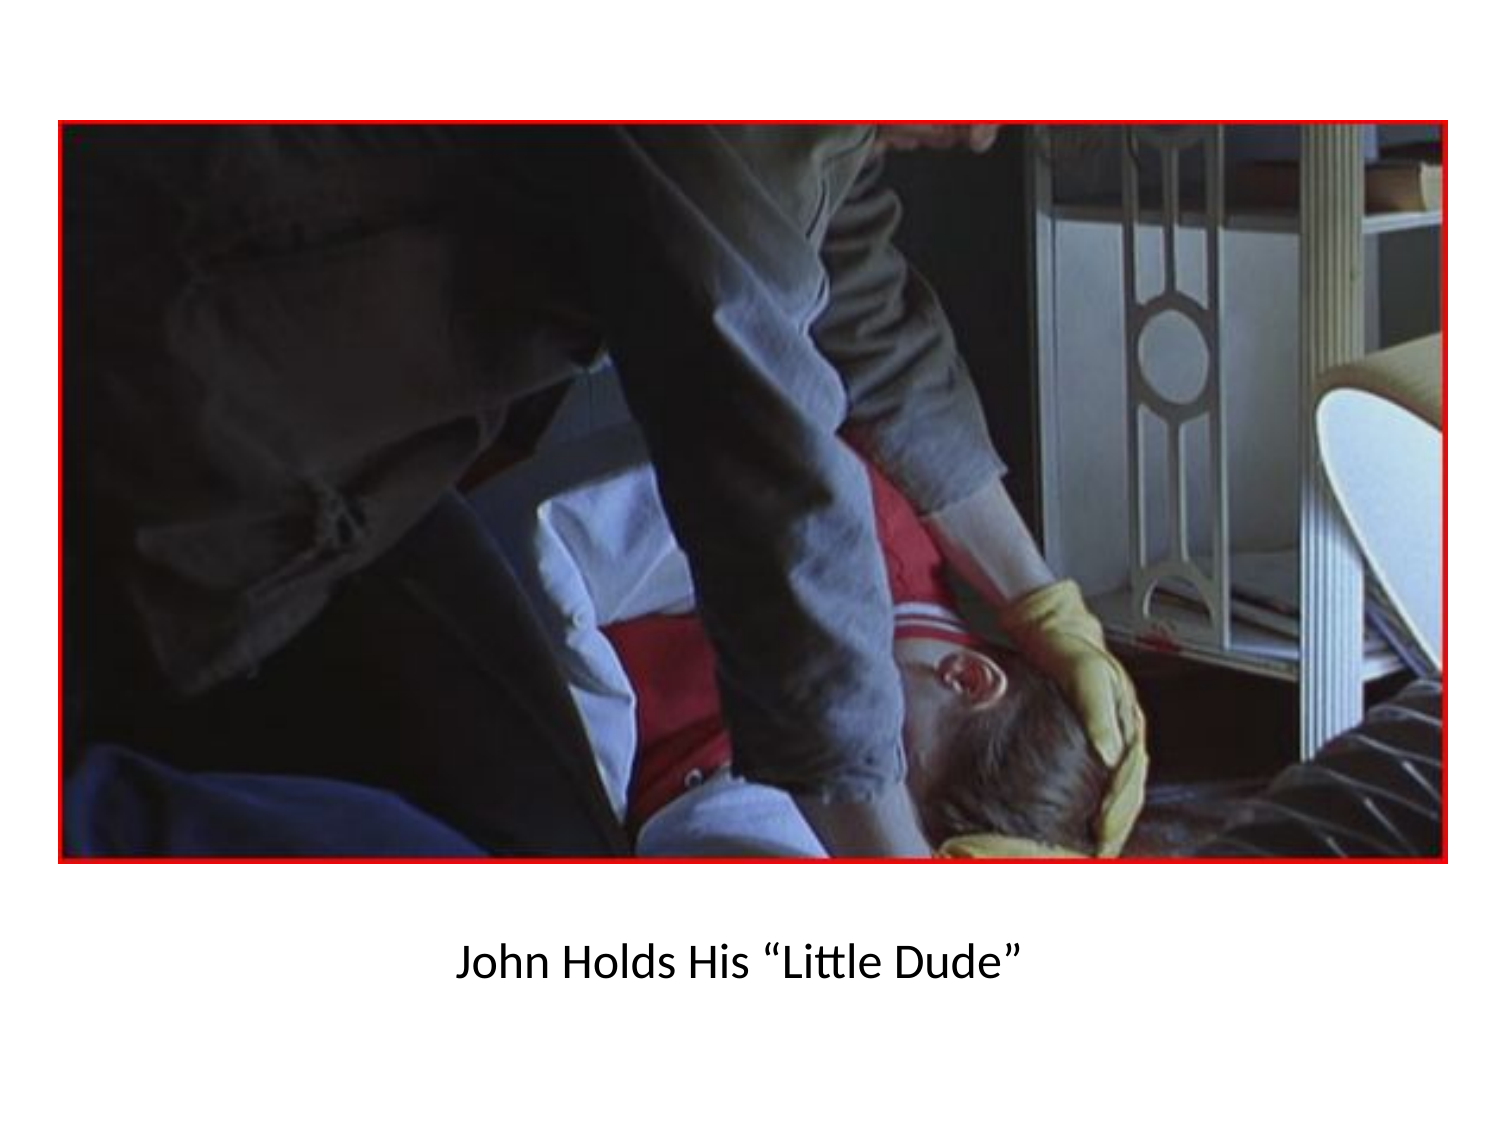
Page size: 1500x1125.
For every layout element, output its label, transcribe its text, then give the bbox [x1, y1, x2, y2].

picture [58, 119, 1448, 864]
text_box John Holds His “Little Dude” [442, 918, 1083, 987]
